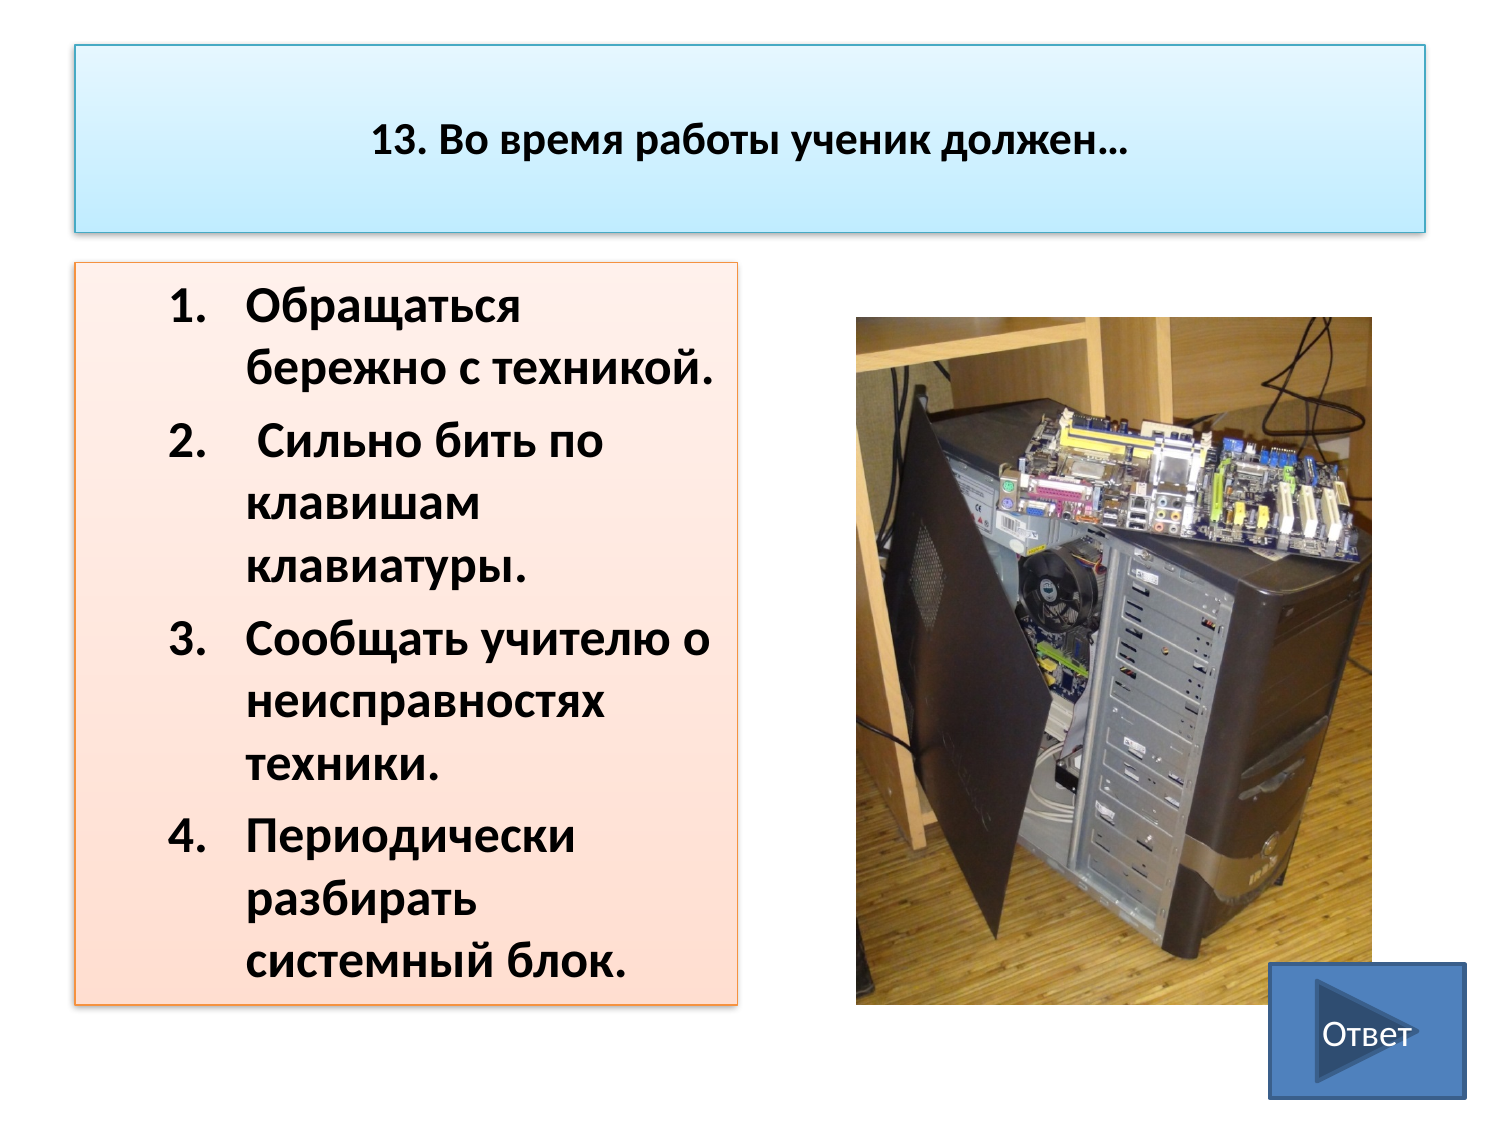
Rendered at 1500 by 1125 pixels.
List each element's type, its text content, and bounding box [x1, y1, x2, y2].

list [856, 316, 1373, 1005]
list Обращаться бережно с техникой. Сильно бить по клавишам клавиатуры. Сообщать учителю о неисправностях техники. Периодически разбирать системный блок. [74, 262, 738, 1006]
text_box Ответ [1268, 962, 1467, 1100]
title 13. Во время работы ученик должен… [74, 44, 1426, 233]
